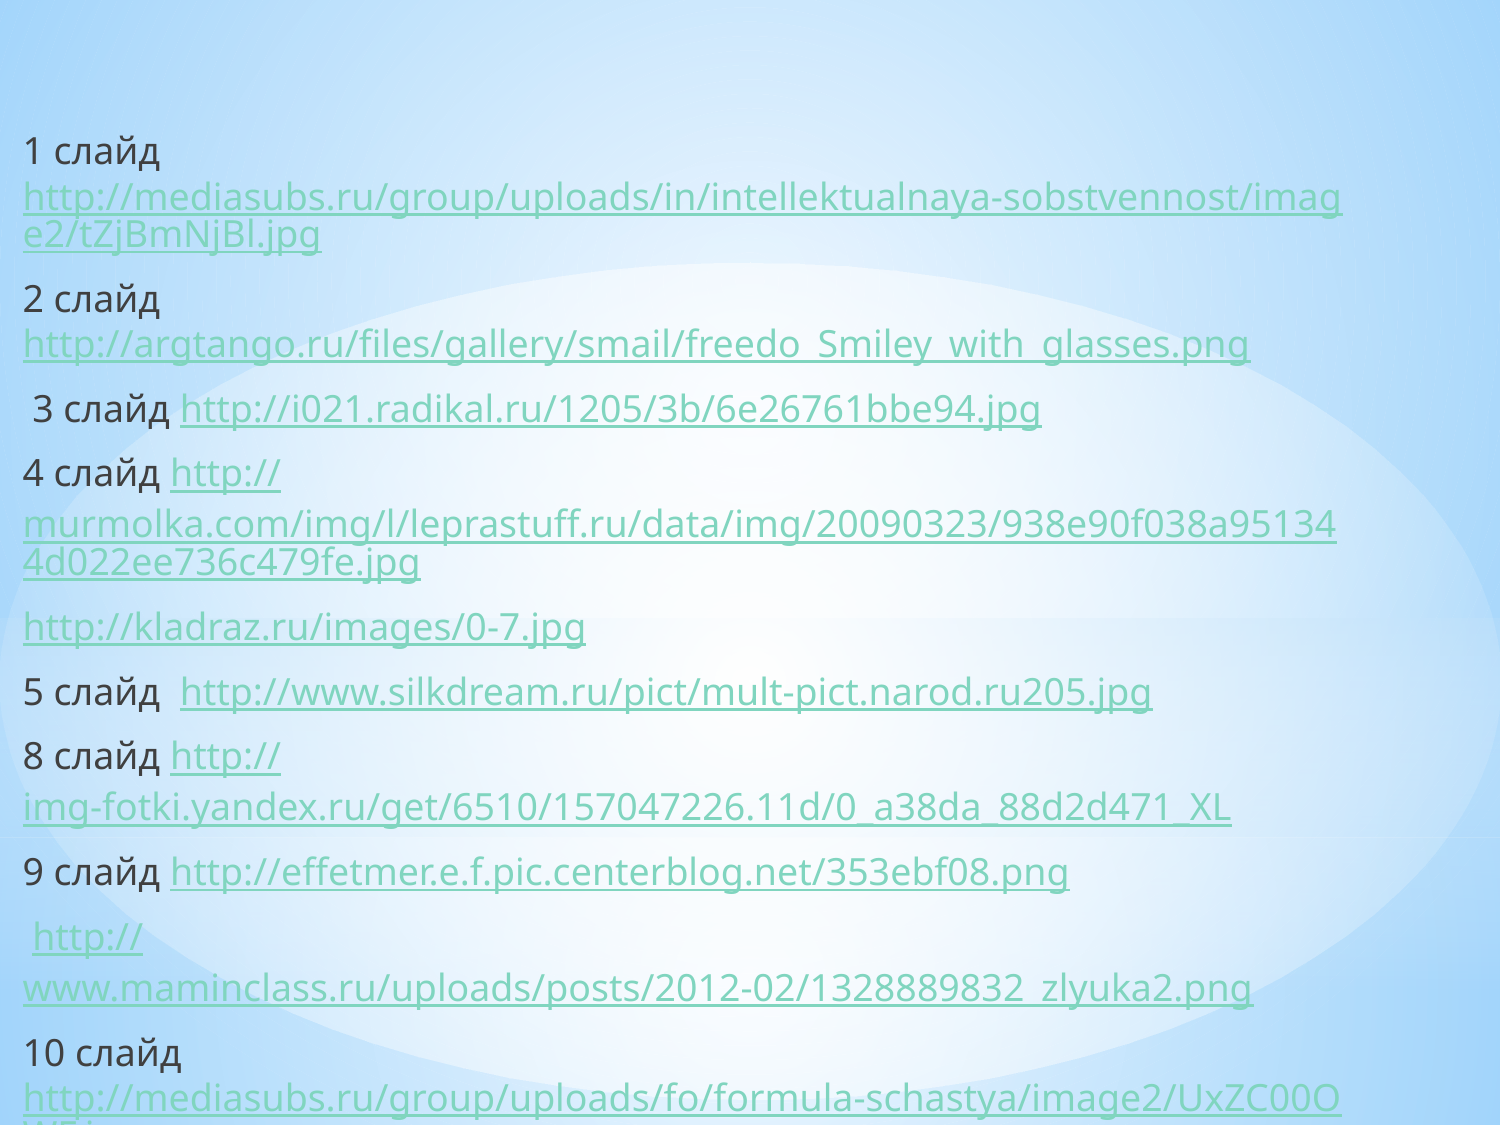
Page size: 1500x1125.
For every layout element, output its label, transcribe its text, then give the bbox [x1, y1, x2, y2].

list 1 слайд http://mediasubs.ru/group/uploads/in/intellektualnaya-sobstvennost/image2/tZjBmNjBl.jpg 2 слайд http://argtango.ru/files/gallery/smail/freedo_Smiley_with_glasses.png 3 слайд http://i021.radikal.ru/1205/3b/6e26761bbe94.jpg 4 слайд http://murmolka.com/img/l/leprastuff.ru/data/img/20090323/938e90f038a951344d022ee736c479fe.jpg http://kladraz.ru/images/0-7.jpg 5 слайд http://www.silkdream.ru/pict/mult-pict.narod.ru205.jpg 8 слайд http://img-fotki.yandex.ru/get/6510/157047226.11d/0_a38da_88d2d471_XL 9 слайд http://effetmer.e.f.pic.centerblog.net/353ebf08.png http://www.maminclass.ru/uploads/posts/2012-02/1328889832_zlyuka2.png 10 слайд http://mediasubs.ru/group/uploads/fo/formula-schastya/image2/UxZC00OWF.jpg [0, 120, 1359, 1059]
